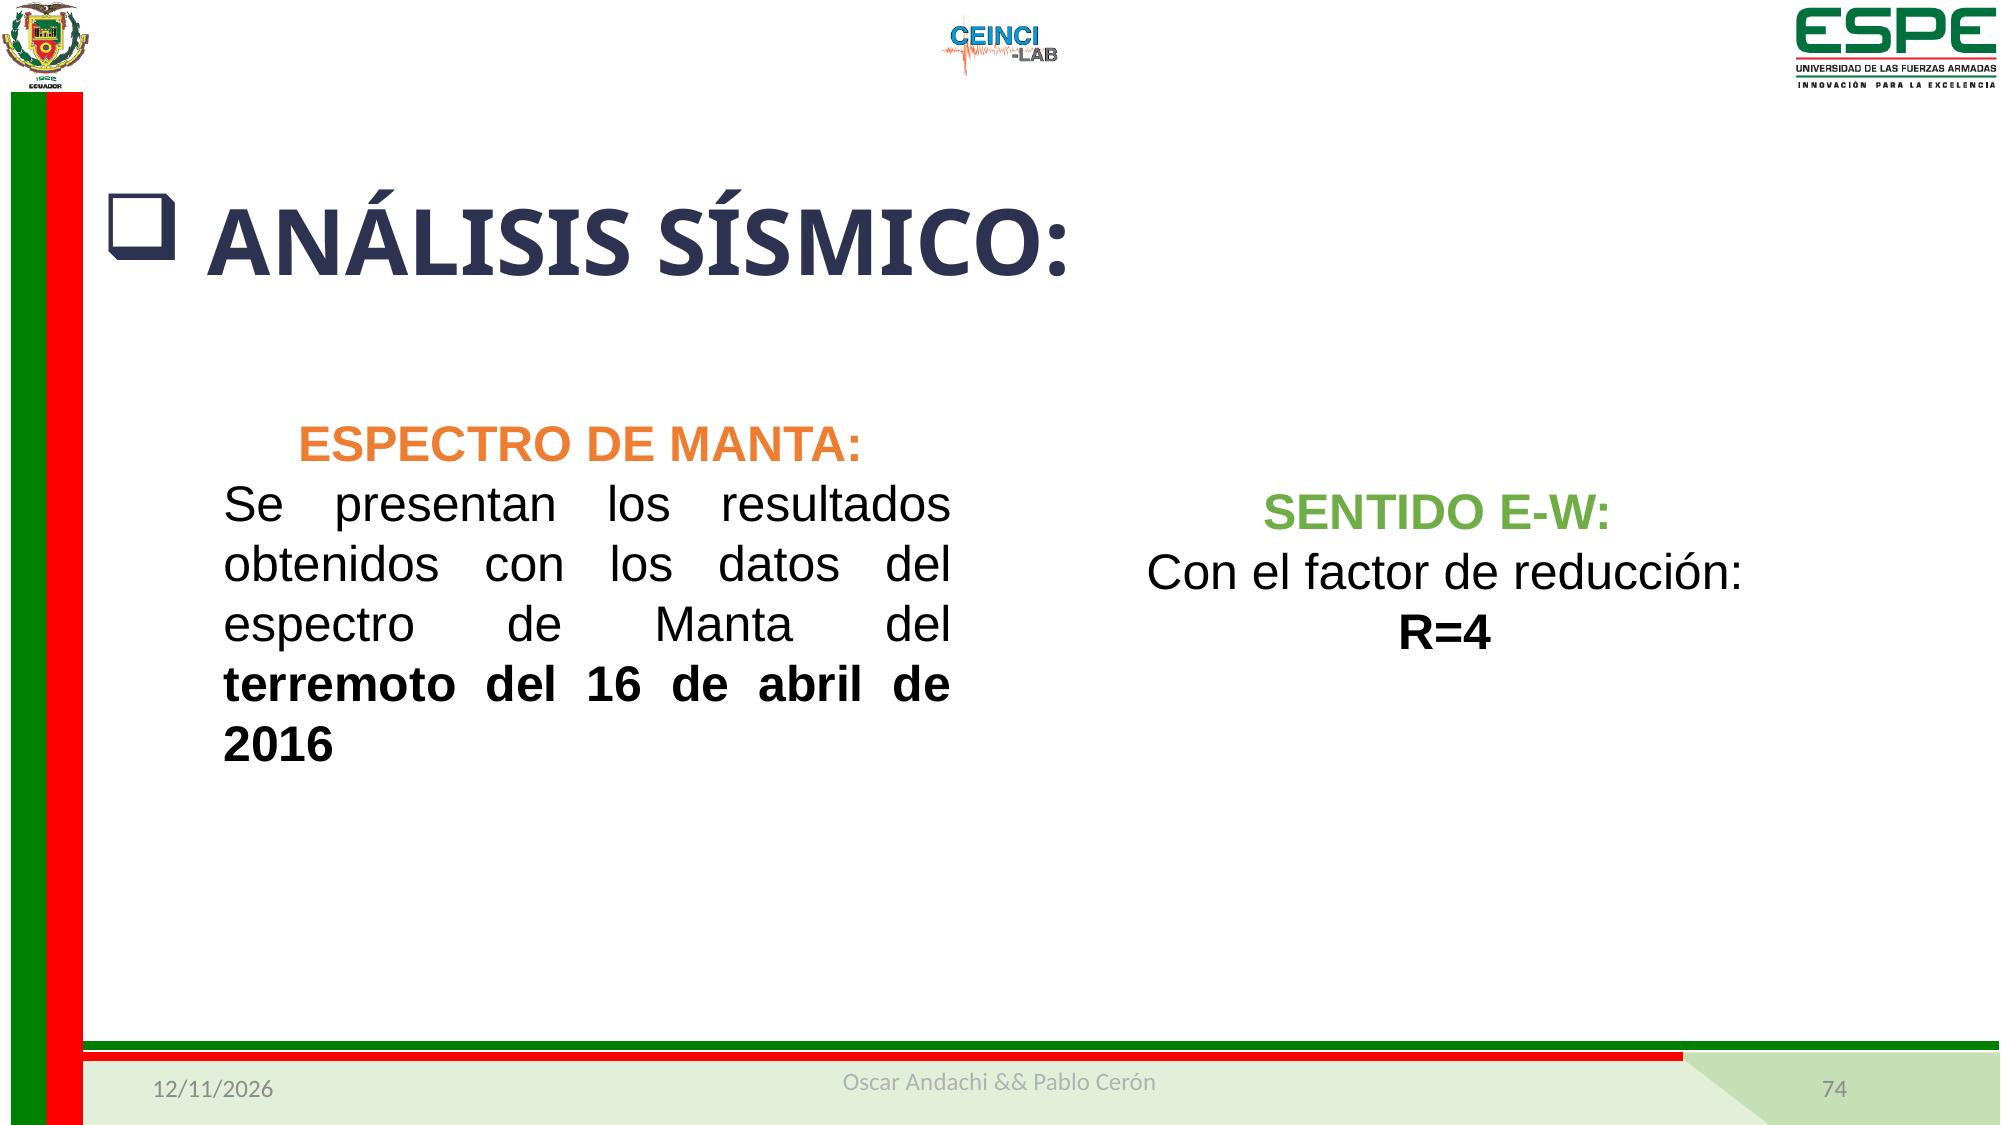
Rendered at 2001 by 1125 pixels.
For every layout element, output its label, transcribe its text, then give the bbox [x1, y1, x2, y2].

slide_number 74 [1412, 1057, 1863, 1118]
picture [942, 15, 1058, 76]
text_box ANÁLISIS SÍSMICO: [86, 143, 2000, 335]
text_box SENTIDO E-W: Con el factor de reducción: R=4 [1112, 471, 1778, 667]
picture [0, 0, 92, 92]
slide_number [137, 1057, 588, 1118]
picture [1793, 0, 1998, 92]
text_box ESPECTRO DE MANTA: Se presentan los resultados obtenidos con los datos del espectro de Manta del terremoto del 16 de abril de 2016 [208, 404, 967, 780]
footer Oscar Andachi && Pablo Cerón [662, 1057, 1338, 1118]
